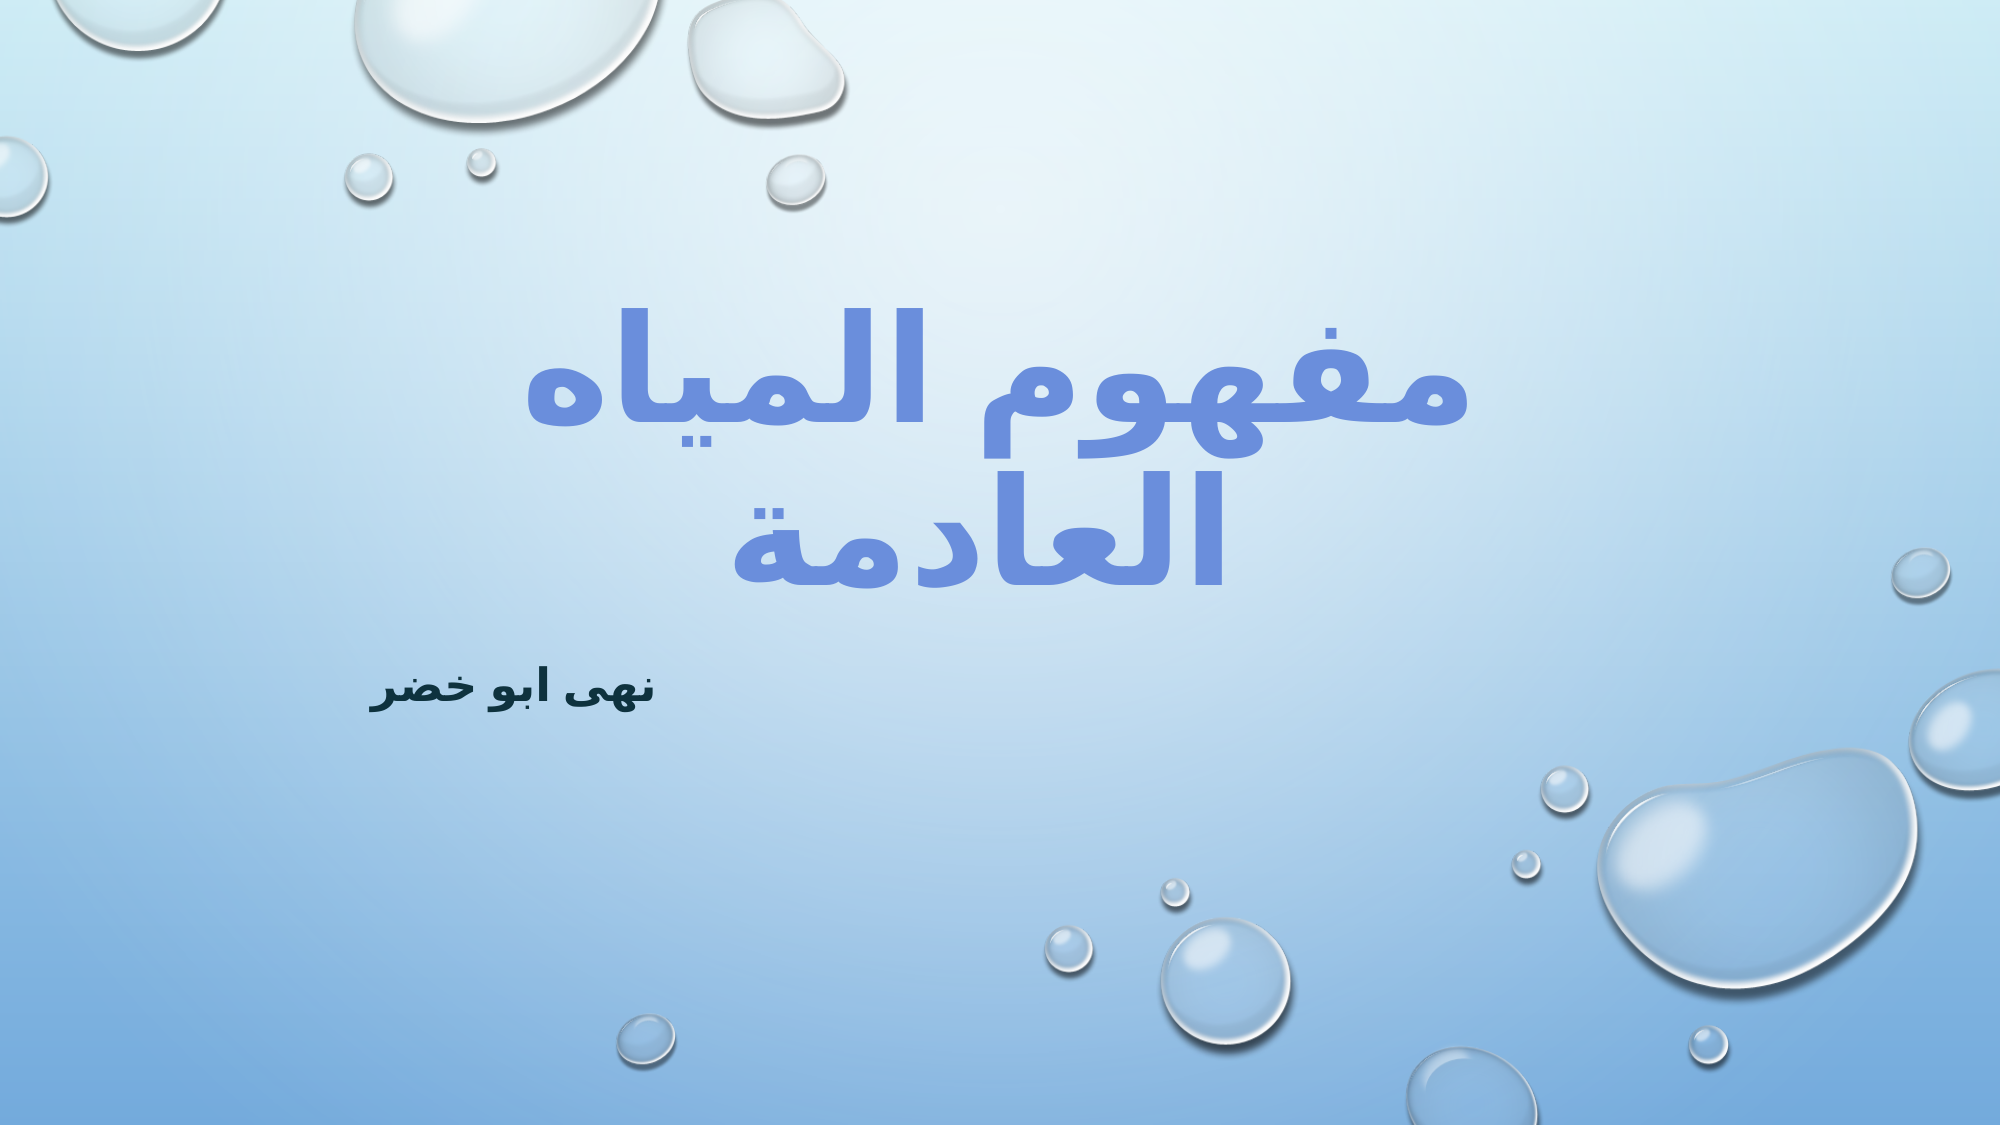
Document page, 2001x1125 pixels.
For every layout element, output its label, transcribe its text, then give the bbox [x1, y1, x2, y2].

picture [0, 0, 2000, 1125]
title مفهوم المياه العادمة [287, 213, 1713, 625]
subtitle نهى ابو خضر [287, 637, 1713, 863]
